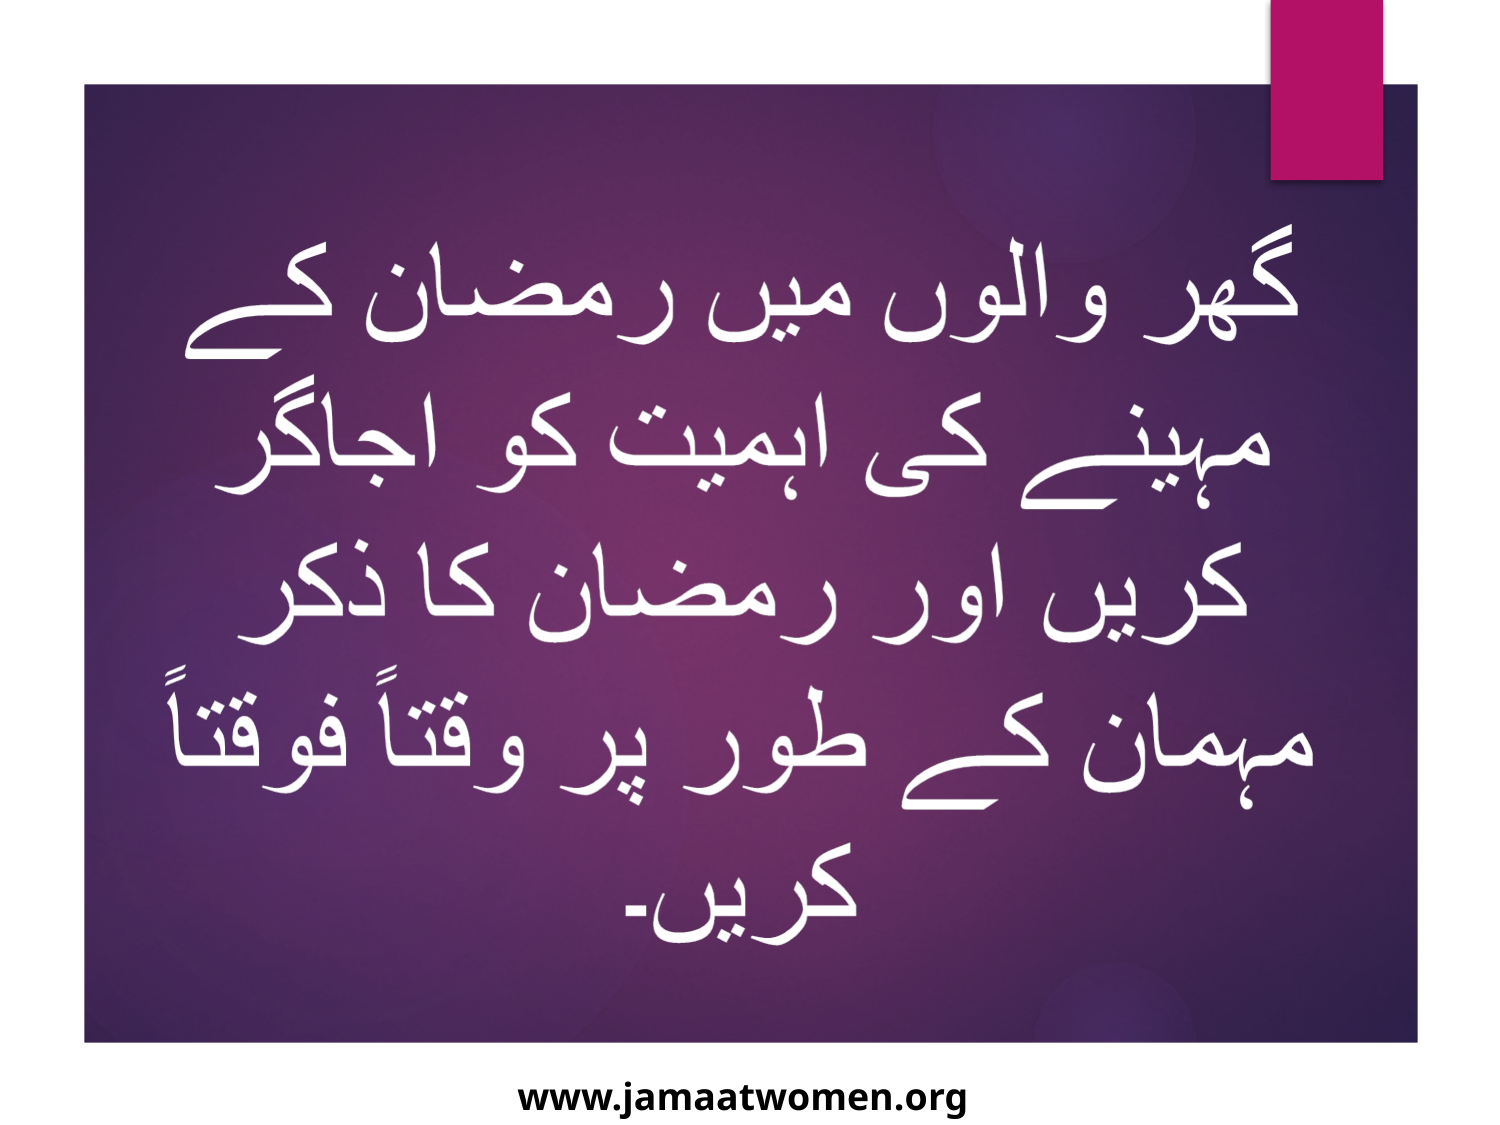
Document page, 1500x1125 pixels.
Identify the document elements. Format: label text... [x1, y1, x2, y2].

text_box www.jamaatwomen.org [502, 1062, 998, 1125]
picture [59, 175, 1388, 1038]
